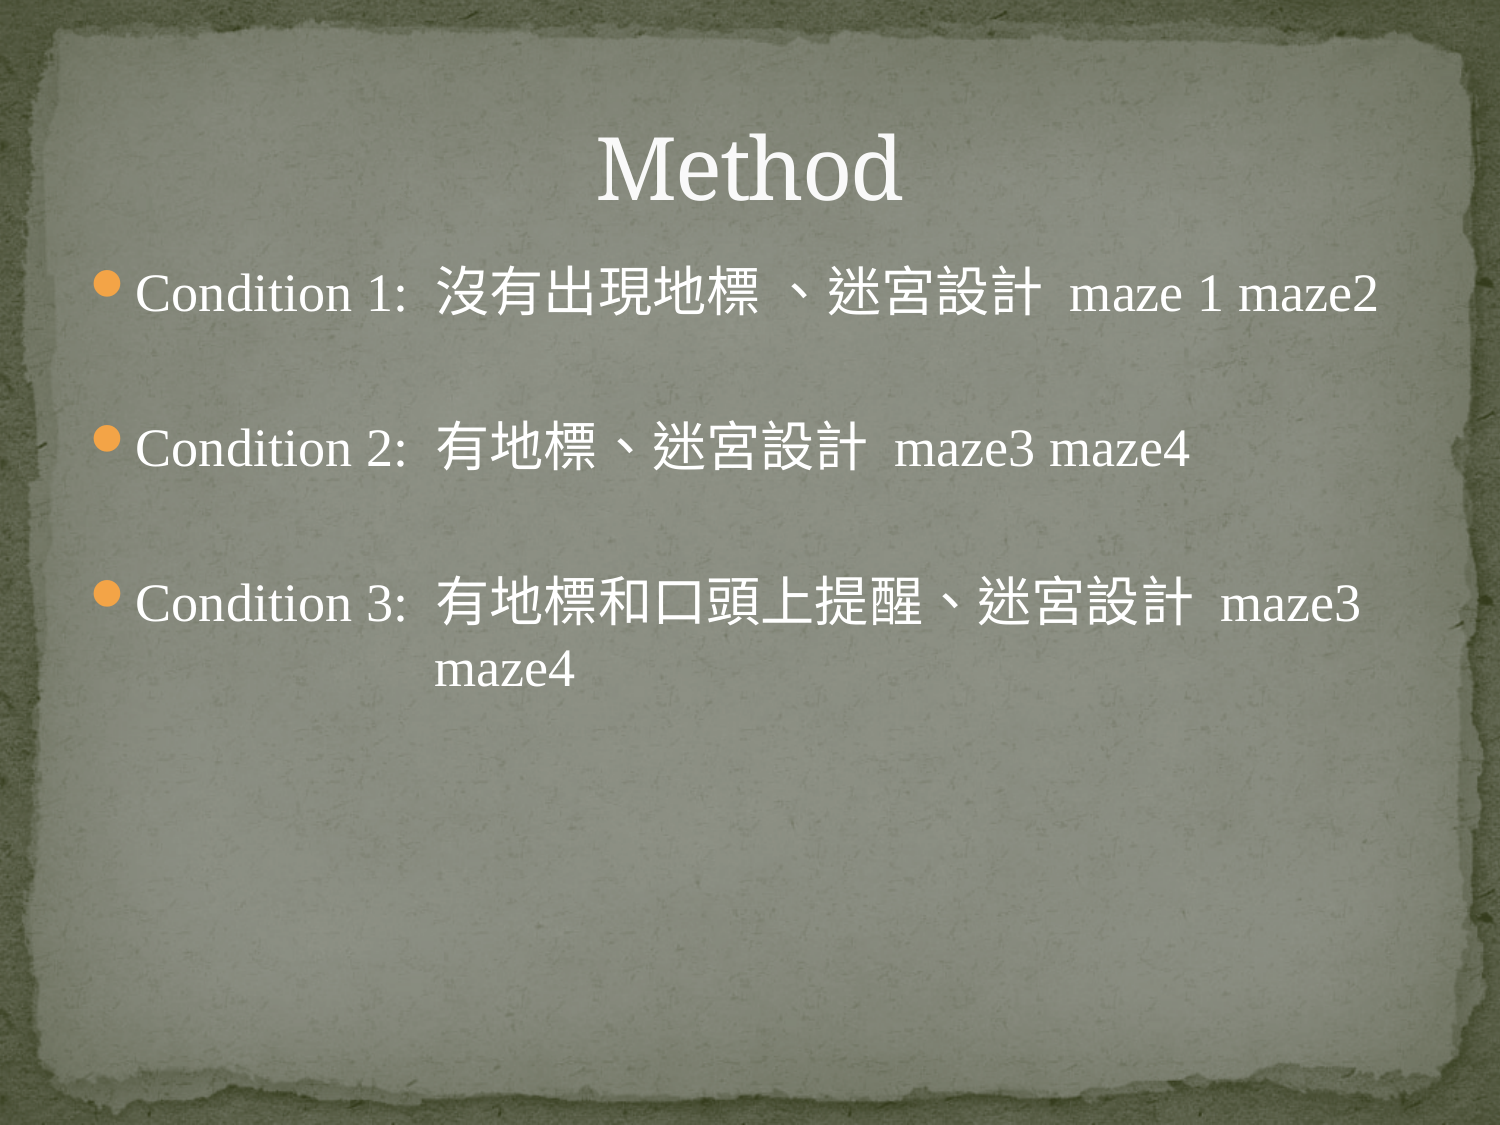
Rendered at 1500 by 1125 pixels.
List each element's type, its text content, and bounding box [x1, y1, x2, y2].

title Method [74, 24, 1425, 225]
list Condition 1: 沒有出現地標 、迷宮設計 maze 1 maze2 Condition 2: 有地標、迷宮設計 maze3 maze4 Condition 3: 有地標和口頭上提醒、迷宮設計 maze3 maze4 [75, 249, 1425, 1000]
